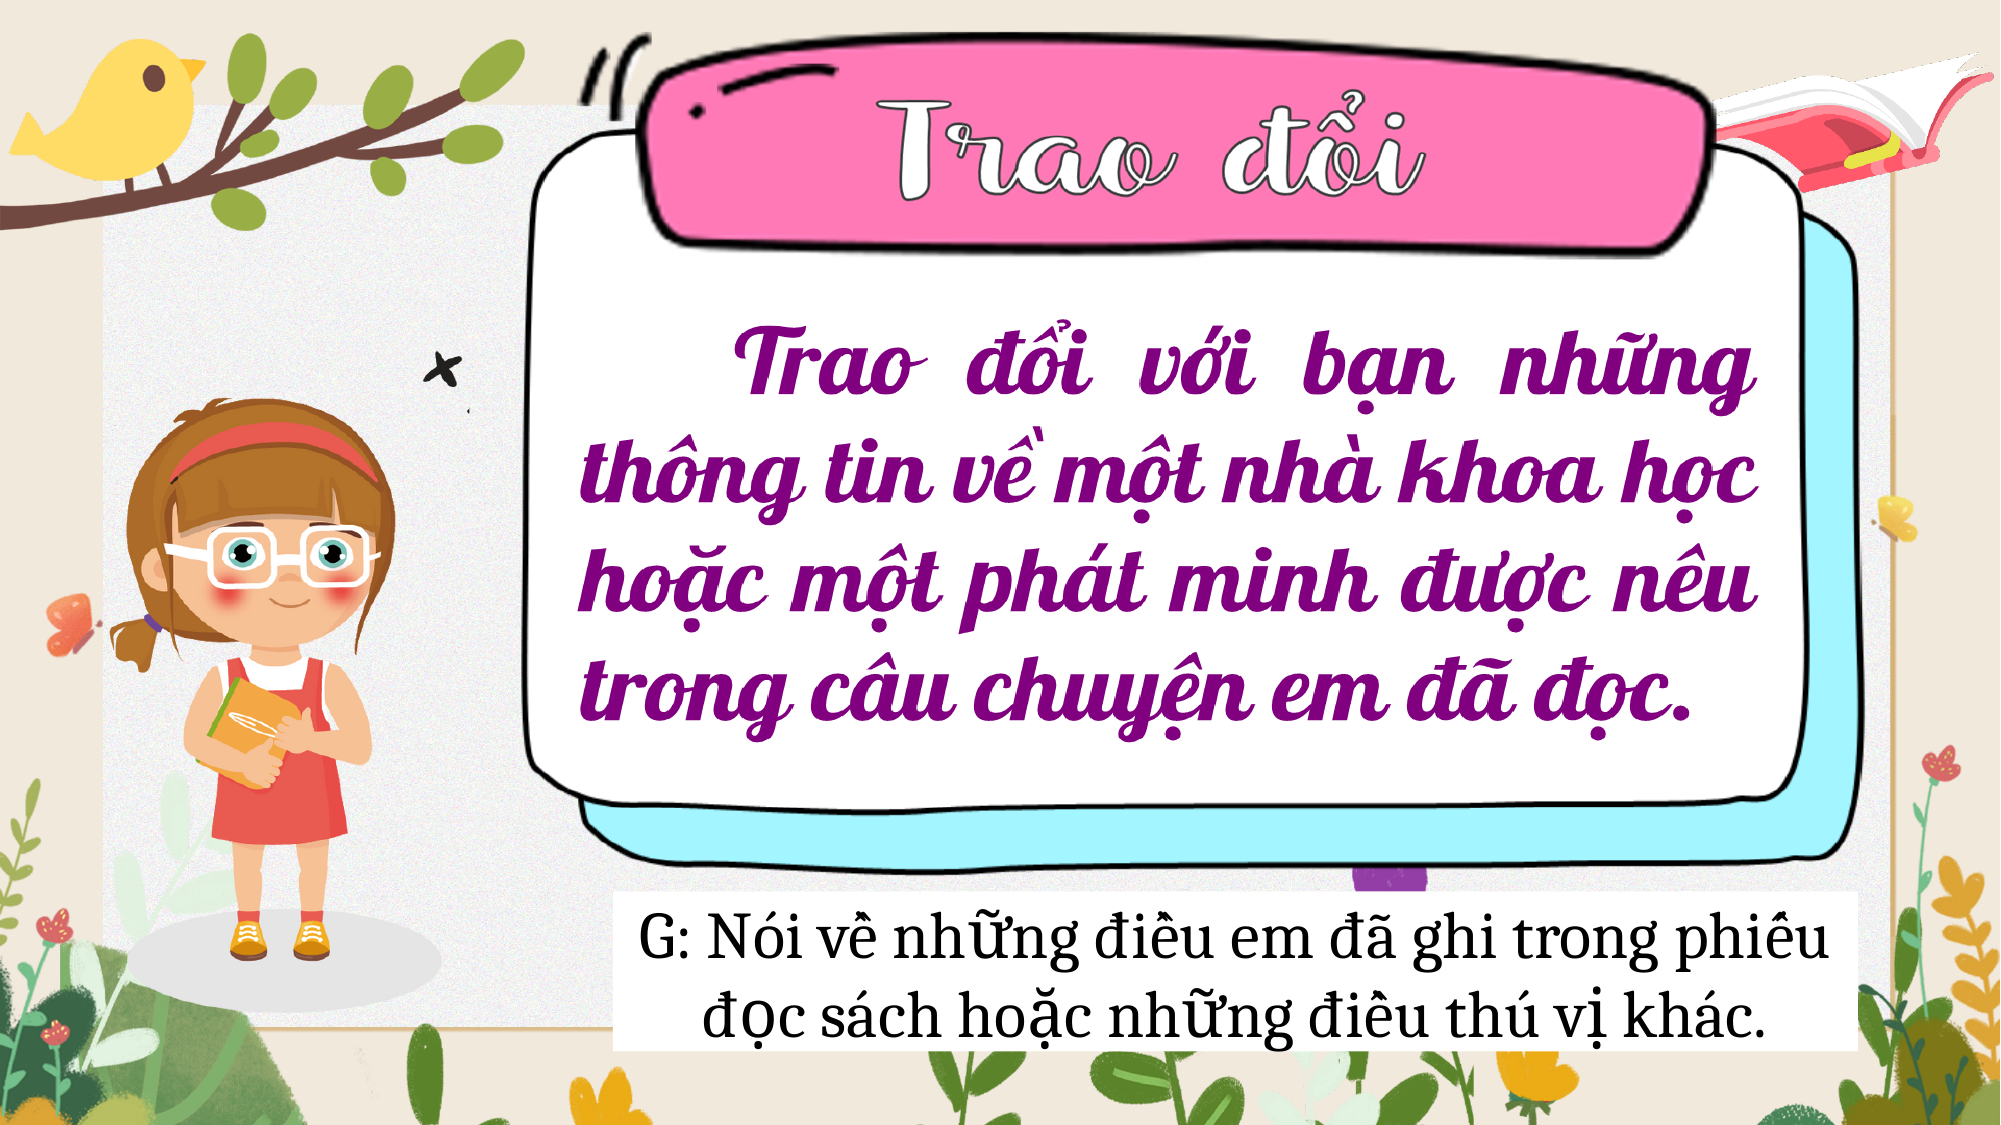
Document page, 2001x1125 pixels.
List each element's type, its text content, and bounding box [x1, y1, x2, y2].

text_box G: Nói về những điều em đã ghi trong phiếu đọc sách hoặc những điều thú vị khác. [612, 997, 1858, 1052]
picture [0, 0, 2000, 1125]
text_box [38, 331, 470, 1030]
